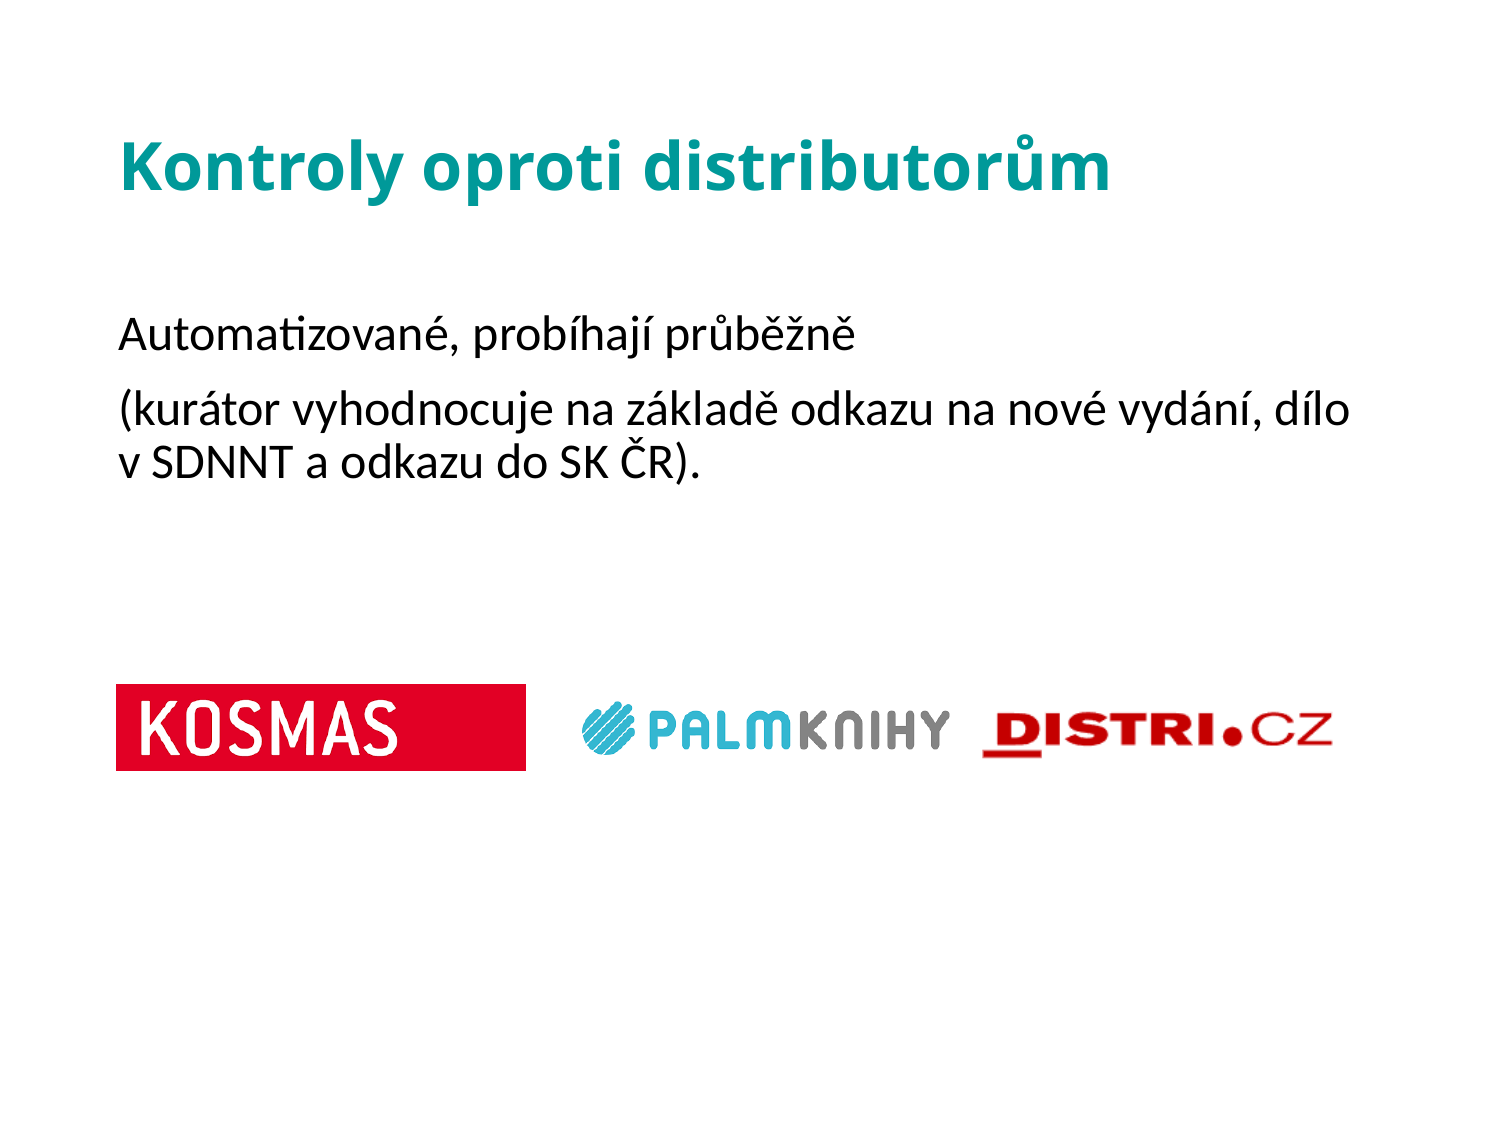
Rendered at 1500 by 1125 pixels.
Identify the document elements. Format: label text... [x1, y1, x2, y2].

picture [116, 684, 526, 771]
title Kontroly oproti distributorům [103, 59, 1397, 278]
picture [577, 684, 954, 772]
picture [970, 684, 1366, 771]
list Automatizované, probíhají průběžně (kurátor vyhodnocuje na základě odkazu na nové vydání, dílo v SDNNT a odkazu do SK ČR). [103, 299, 1397, 1014]
